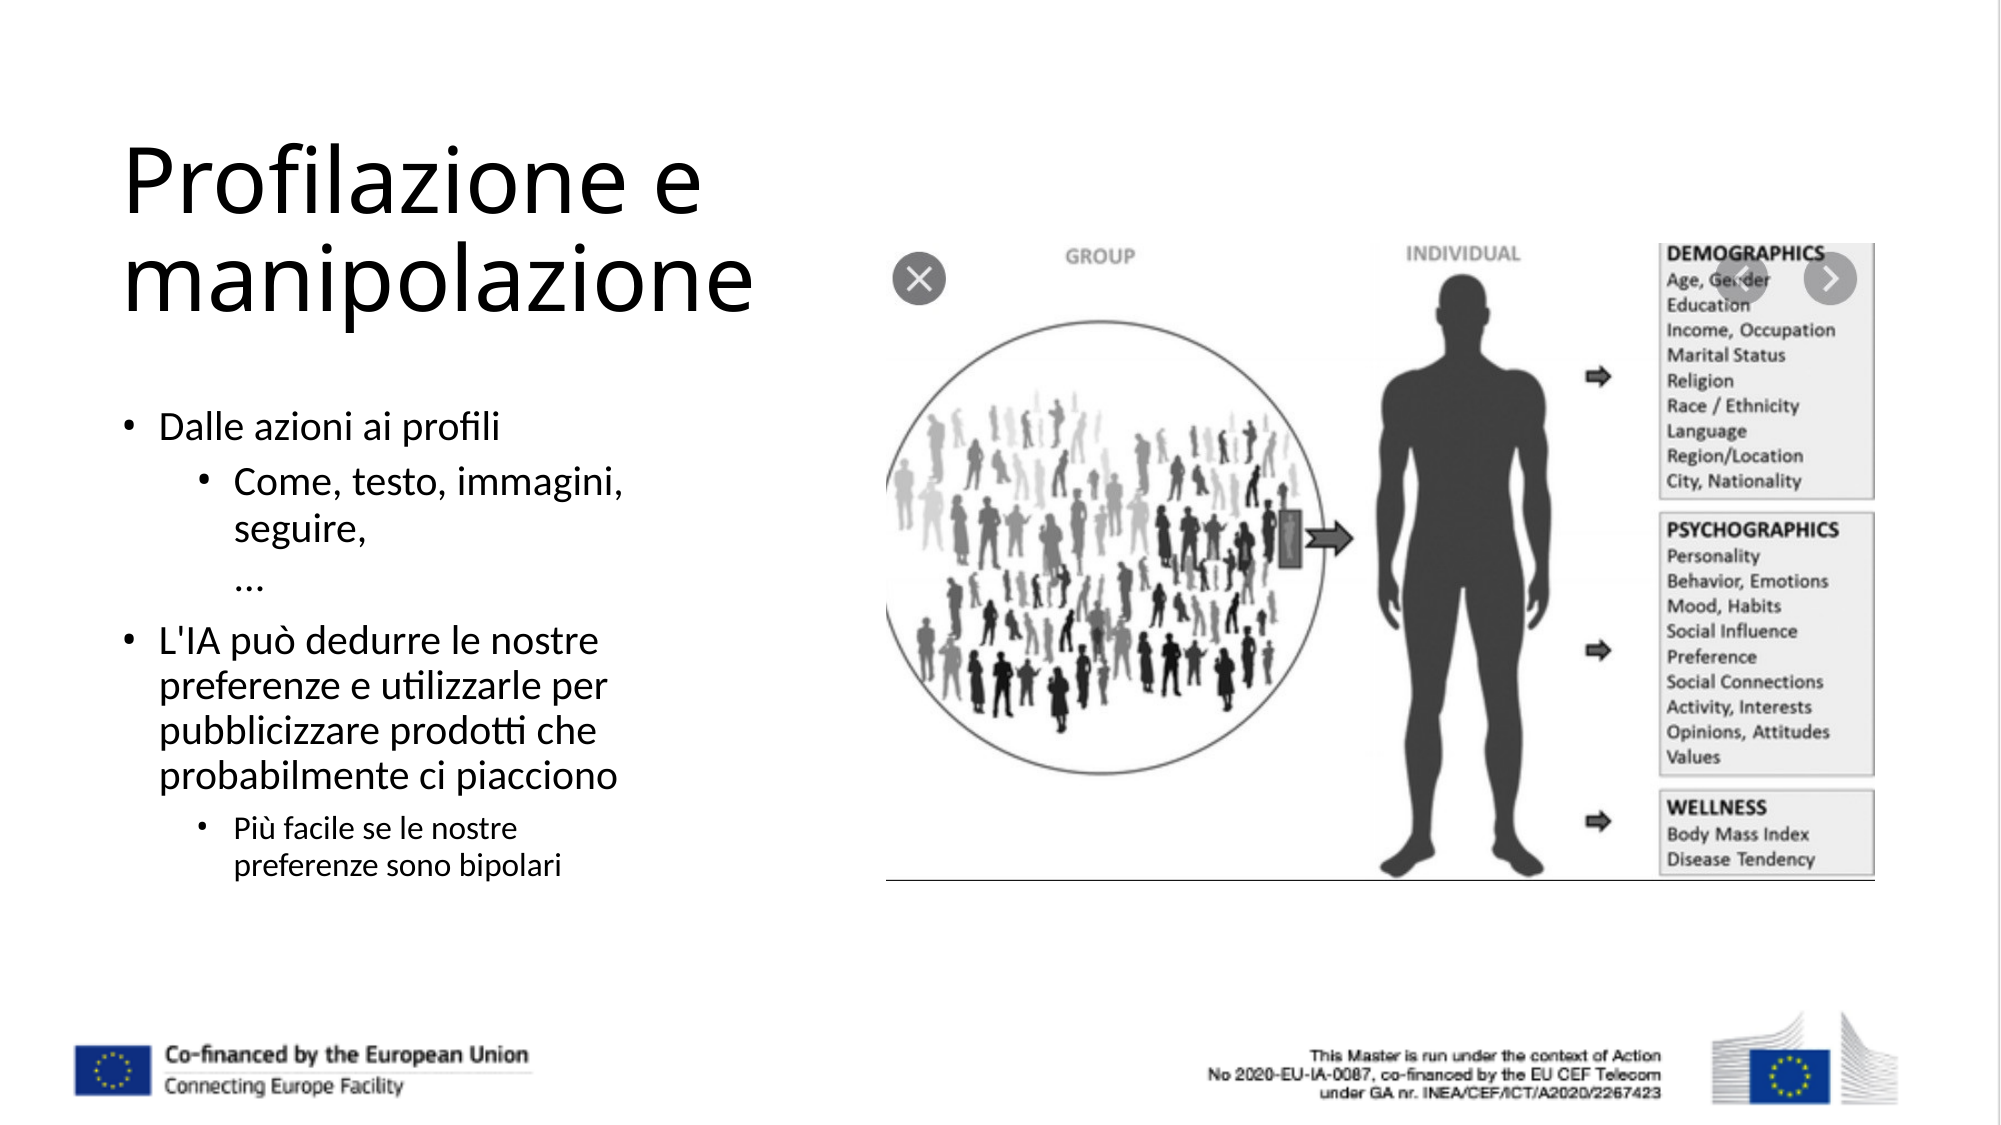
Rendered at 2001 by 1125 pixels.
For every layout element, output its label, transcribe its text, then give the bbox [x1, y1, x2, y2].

text_box Dalle azioni ai profili Come, testo, immagini, seguire, ... L'IA può dedurre le nostre preferenze e utilizzarle per pubblicizzare prodotti che probabilmente ci piacciono Più facile se le nostre preferenze sono bipolari [119, 391, 658, 884]
picture [0, 0, 2001, 1125]
title Profilazione e manipolazione [119, 118, 825, 330]
